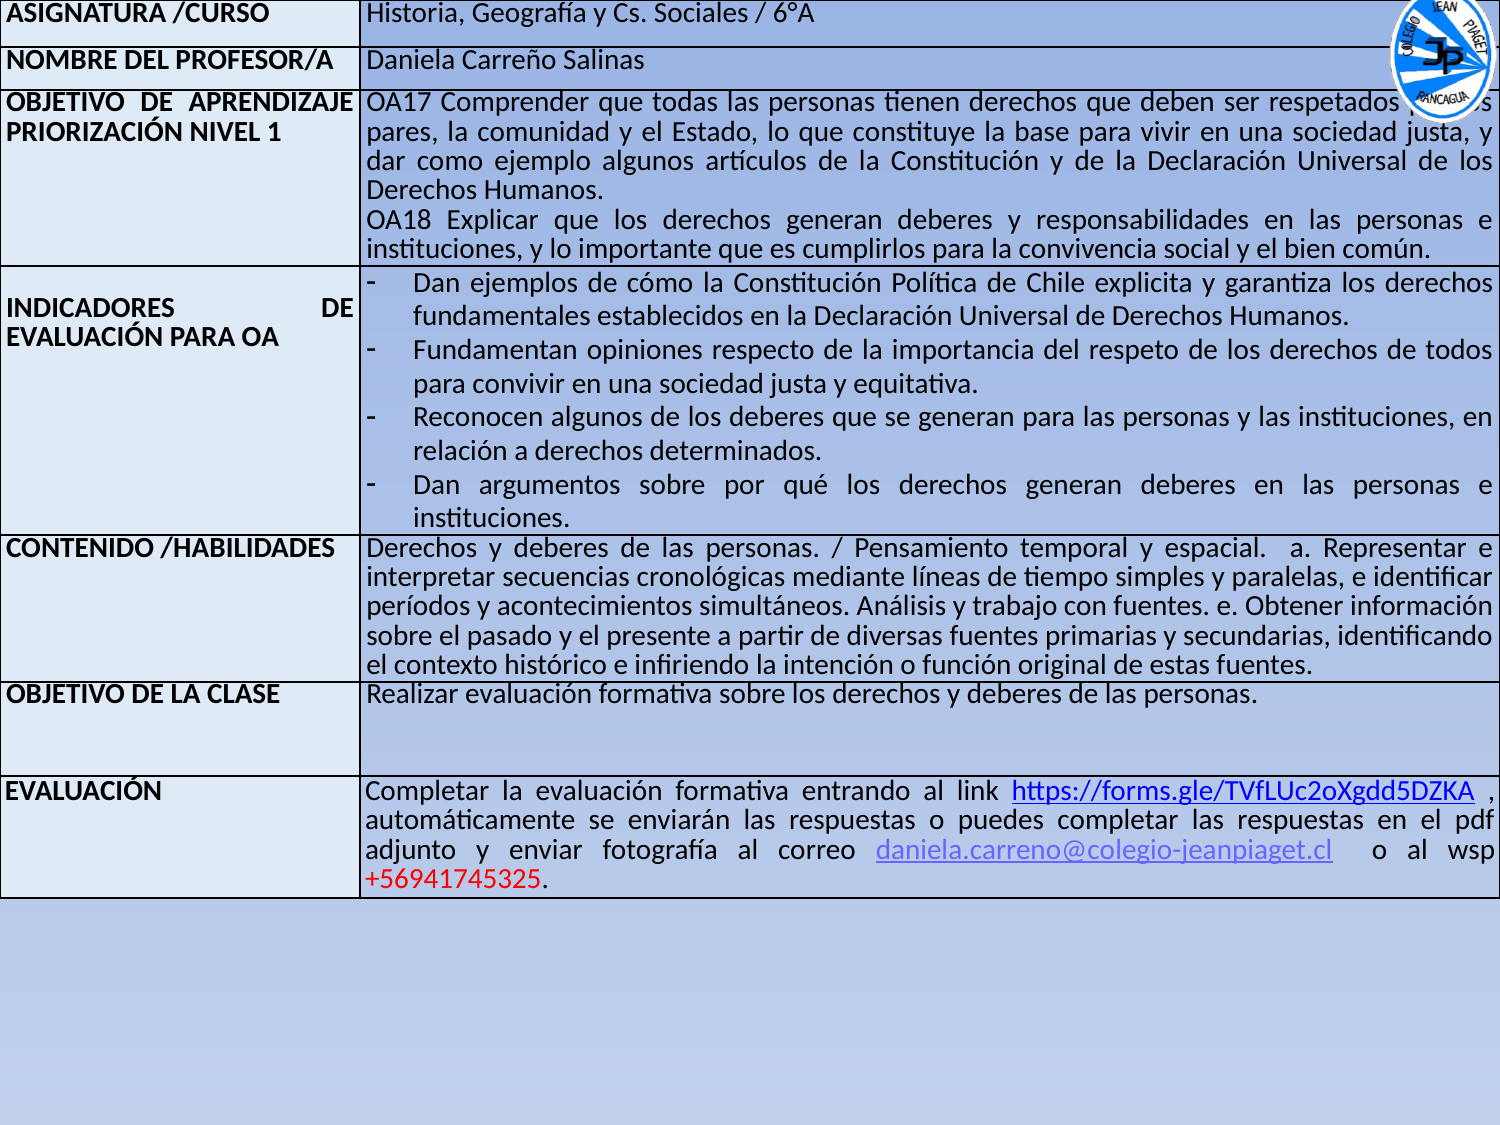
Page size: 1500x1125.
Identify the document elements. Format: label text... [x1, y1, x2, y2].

table_cell Completar la evaluación formativa entrando al link https://forms.gle/TVfLUc2oXgdd5DZKA , automáticamente se enviarán las respuestas o puedes completar las respuestas en el pdf adjunto y enviar fotografía al correo daniela.carreno@colegio-jeanpiaget.cl o al wsp +56941745325. [361, 777, 1499, 897]
table_cell Derechos y deberes de las personas. / Pensamiento temporal y espacial. a. Representar e interpretar secuencias cronológicas mediante líneas de tiempo simples y paralelas, e identificar períodos y acontecimientos simultáneos. Análisis y trabajo con fuentes. e. Obtener información sobre el pasado y el presente a partir de diversas fuentes primarias y secundarias, identificando el contexto histórico e infiriendo la intención o función original de estas fuentes. [361, 536, 1499, 681]
table_cell OA17 Comprender que todas las personas tienen derechos que deben ser respetados por los pares, la comunidad y el Estado, lo que constituye la base para vivir en una sociedad justa, y dar como ejemplo algunos artículos de la Constitución y de la Declaración Universal de los Derechos Humanos. OA18 Explicar que los derechos generan deberes y responsabilidades en las personas e instituciones, y lo importante que es cumplirlos para la convivencia social y el bien común. [361, 91, 1499, 265]
table_header Historia, Geografía y Cs. Sociales / 6°A [361, 1, 1358, 46]
table_cell Realizar evaluación formativa sobre los derechos y deberes de las personas. [361, 683, 1499, 775]
table_cell Dan ejemplos de cómo la Constitución Política de Chile explicita y garantiza los derechos fundamentales establecidos en la Declaración Universal de Derechos Humanos. Fundamentan opiniones respecto de la importancia del respeto de los derechos de todos para convivir en una sociedad justa y equitativa. Reconocen algunos de los deberes que se generan para las personas y las instituciones, en relación a derechos determinados. Dan argumentos sobre por qué los derechos generan deberes en las personas e instituciones. [361, 267, 1499, 534]
picture [1363, 0, 1500, 125]
table_cell OBJETIVO DE APRENDIZAJE PRIORIZACIÓN NIVEL 1 [1, 91, 359, 265]
table_cell NOMBRE DEL PROFESOR/A [1, 48, 359, 89]
table_header ASIGNATURA /CURSO [1, 1, 359, 46]
table_cell Daniela Carreño Salinas [361, 48, 1358, 89]
table_cell CONTENIDO /HABILIDADES [1, 536, 359, 681]
table_cell INDICADORES DE EVALUACIÓN PARA OA [1, 267, 359, 534]
table_cell OBJETIVO DE LA CLASE [1, 683, 359, 775]
table_cell EVALUACIÓN [1, 777, 359, 897]
